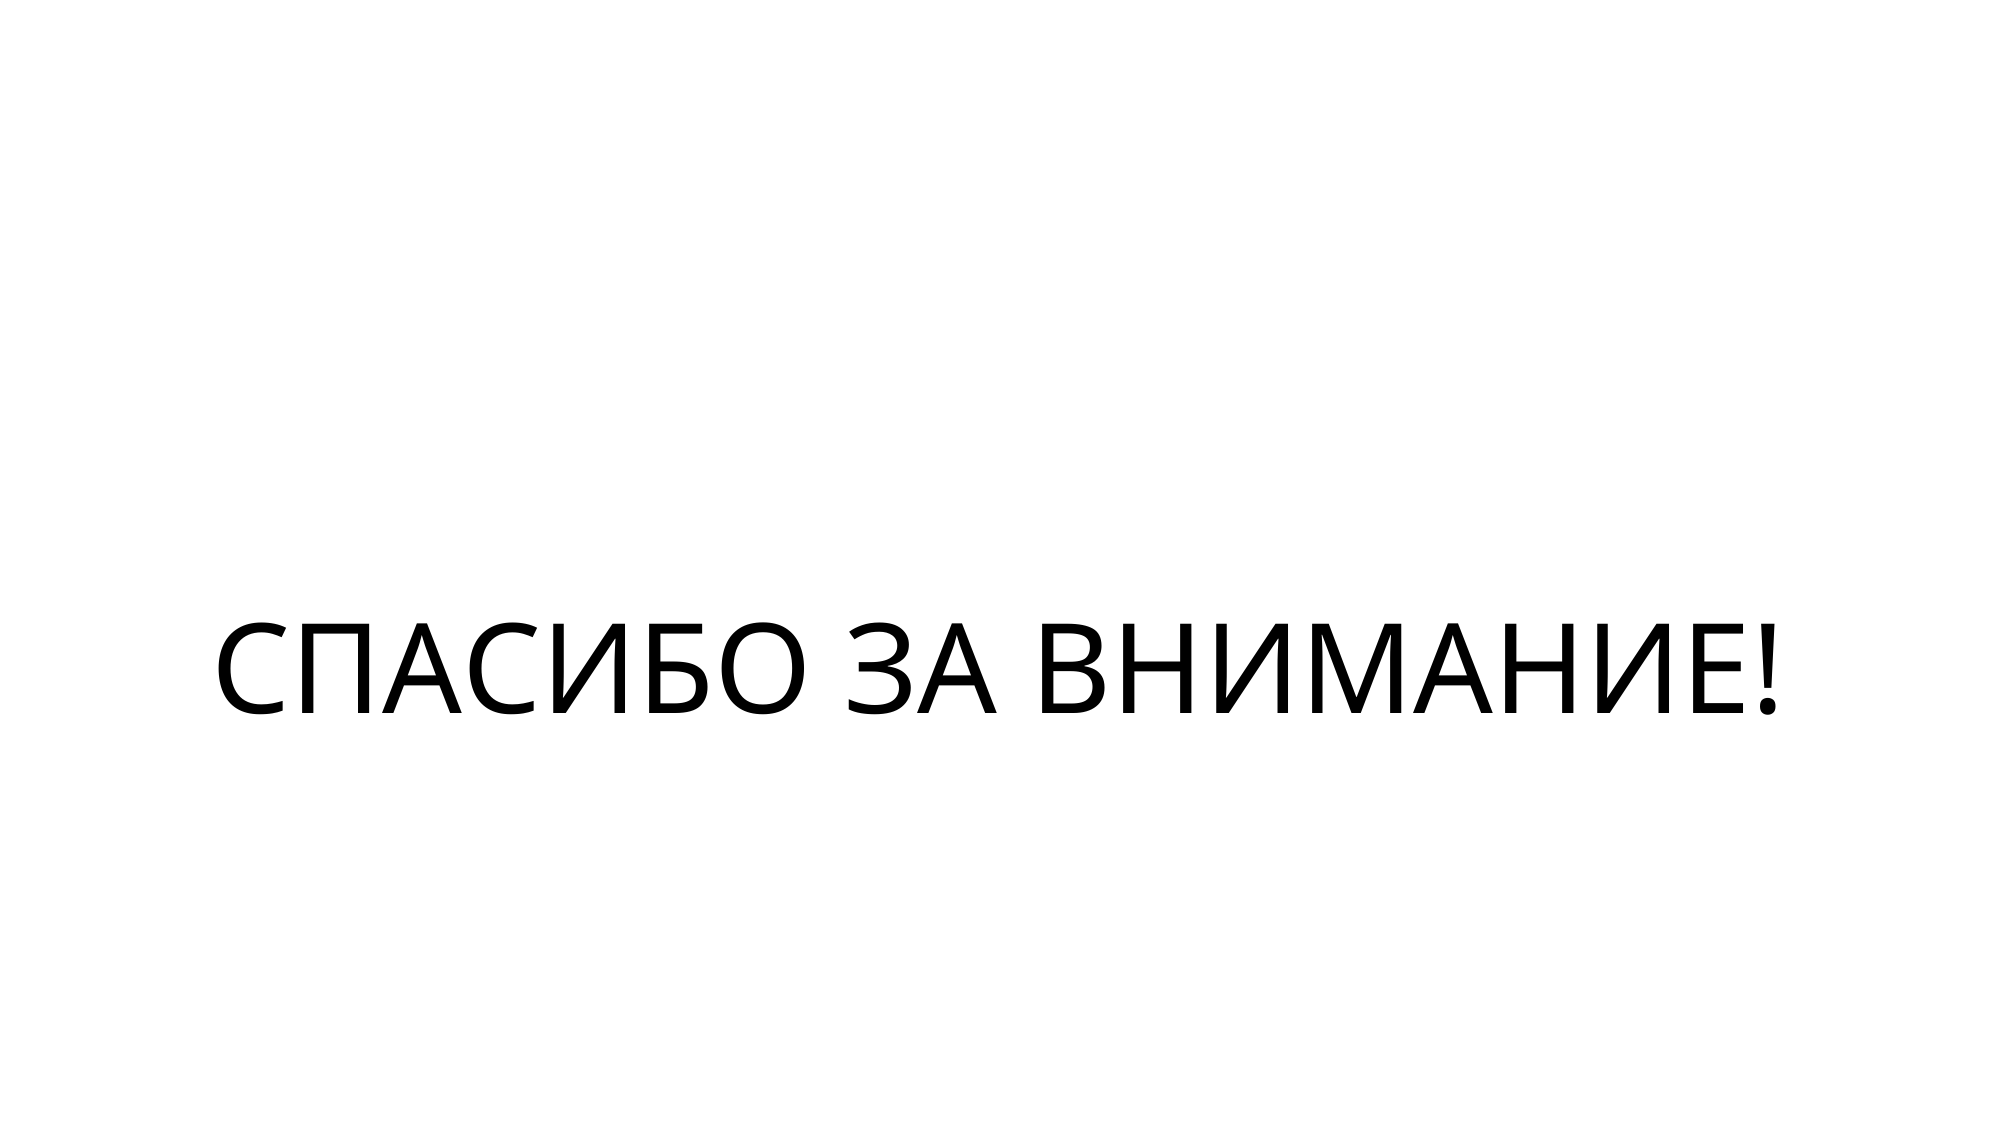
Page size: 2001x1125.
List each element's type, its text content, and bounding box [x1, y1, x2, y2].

title СПАСИБО ЗА ВНИМАНИЕ! [136, 280, 1862, 749]
